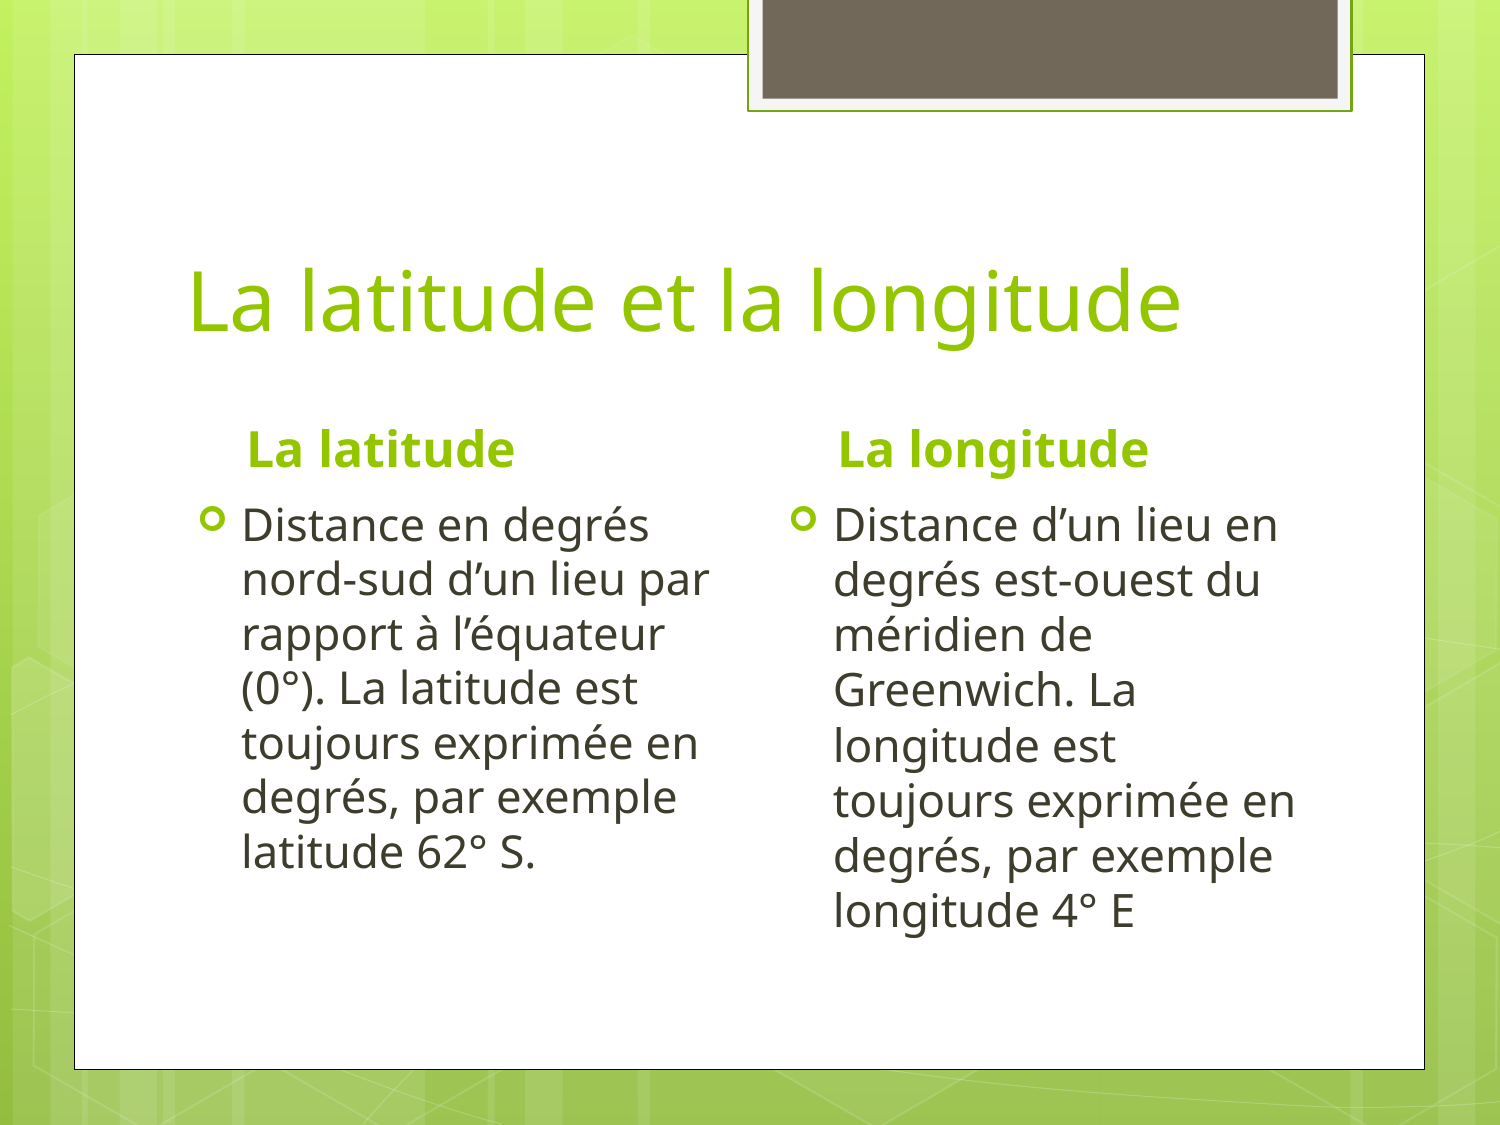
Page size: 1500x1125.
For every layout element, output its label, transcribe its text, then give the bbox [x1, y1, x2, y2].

list Distance d’un lieu en degrés est-ouest du méridien de Greenwich. La longitude est toujours exprimée en degrés, par exemple longitude 4° E [761, 487, 1323, 954]
list La latitude [231, 379, 734, 485]
title La latitude et la longitude [171, 168, 1324, 357]
list La longitude [822, 379, 1324, 485]
list Distance en degrés nord-sud d’un lieu par rapport à l’équateur (0°). La latitude est toujours exprimée en degrés, par exemple latitude 62° S. [170, 487, 732, 954]
